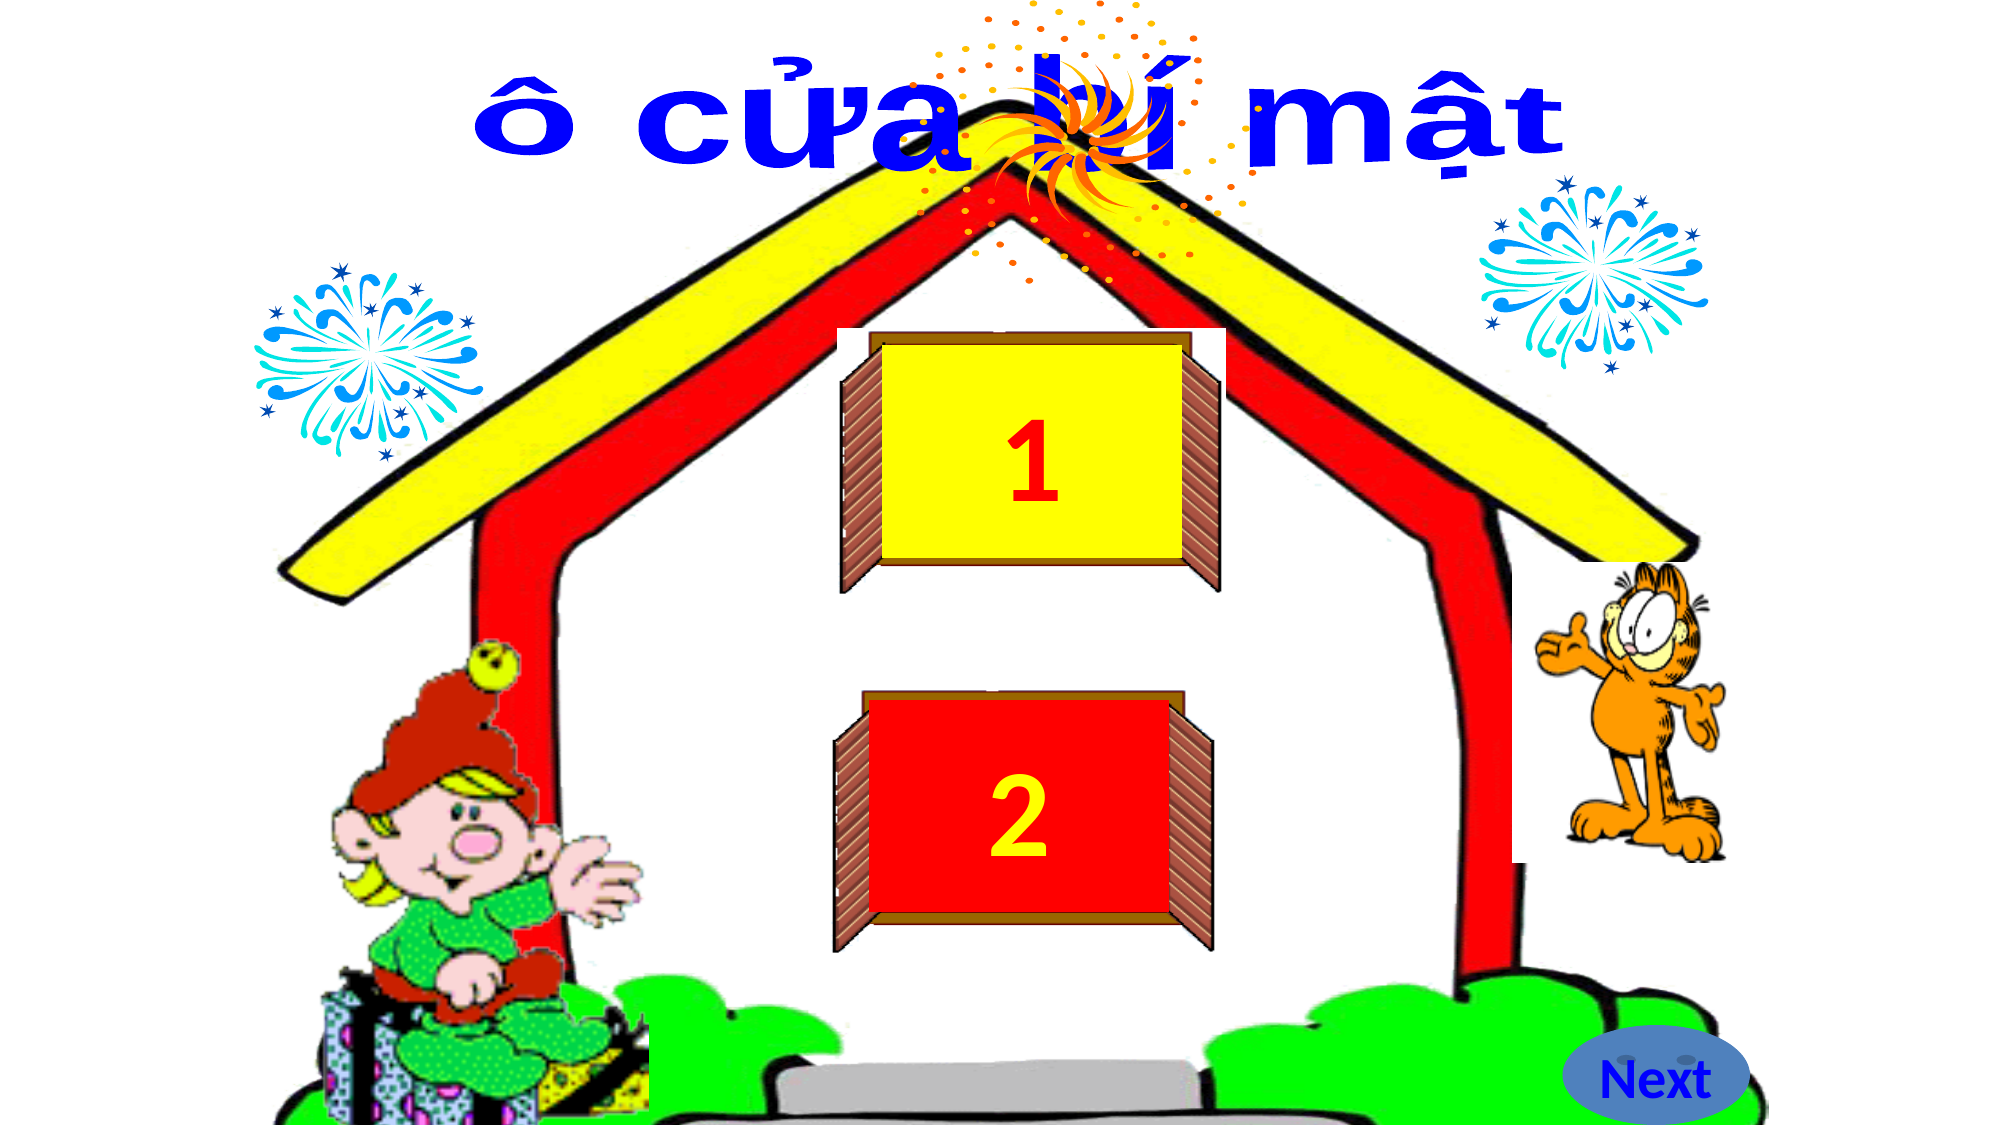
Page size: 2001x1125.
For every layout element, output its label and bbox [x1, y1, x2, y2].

text_box [268, 99, 1769, 1125]
picture [249, 262, 488, 463]
picture [837, 328, 1226, 597]
picture [899, 0, 1263, 285]
picture [830, 687, 1219, 956]
picture [1512, 562, 1751, 863]
picture [1474, 174, 1713, 376]
